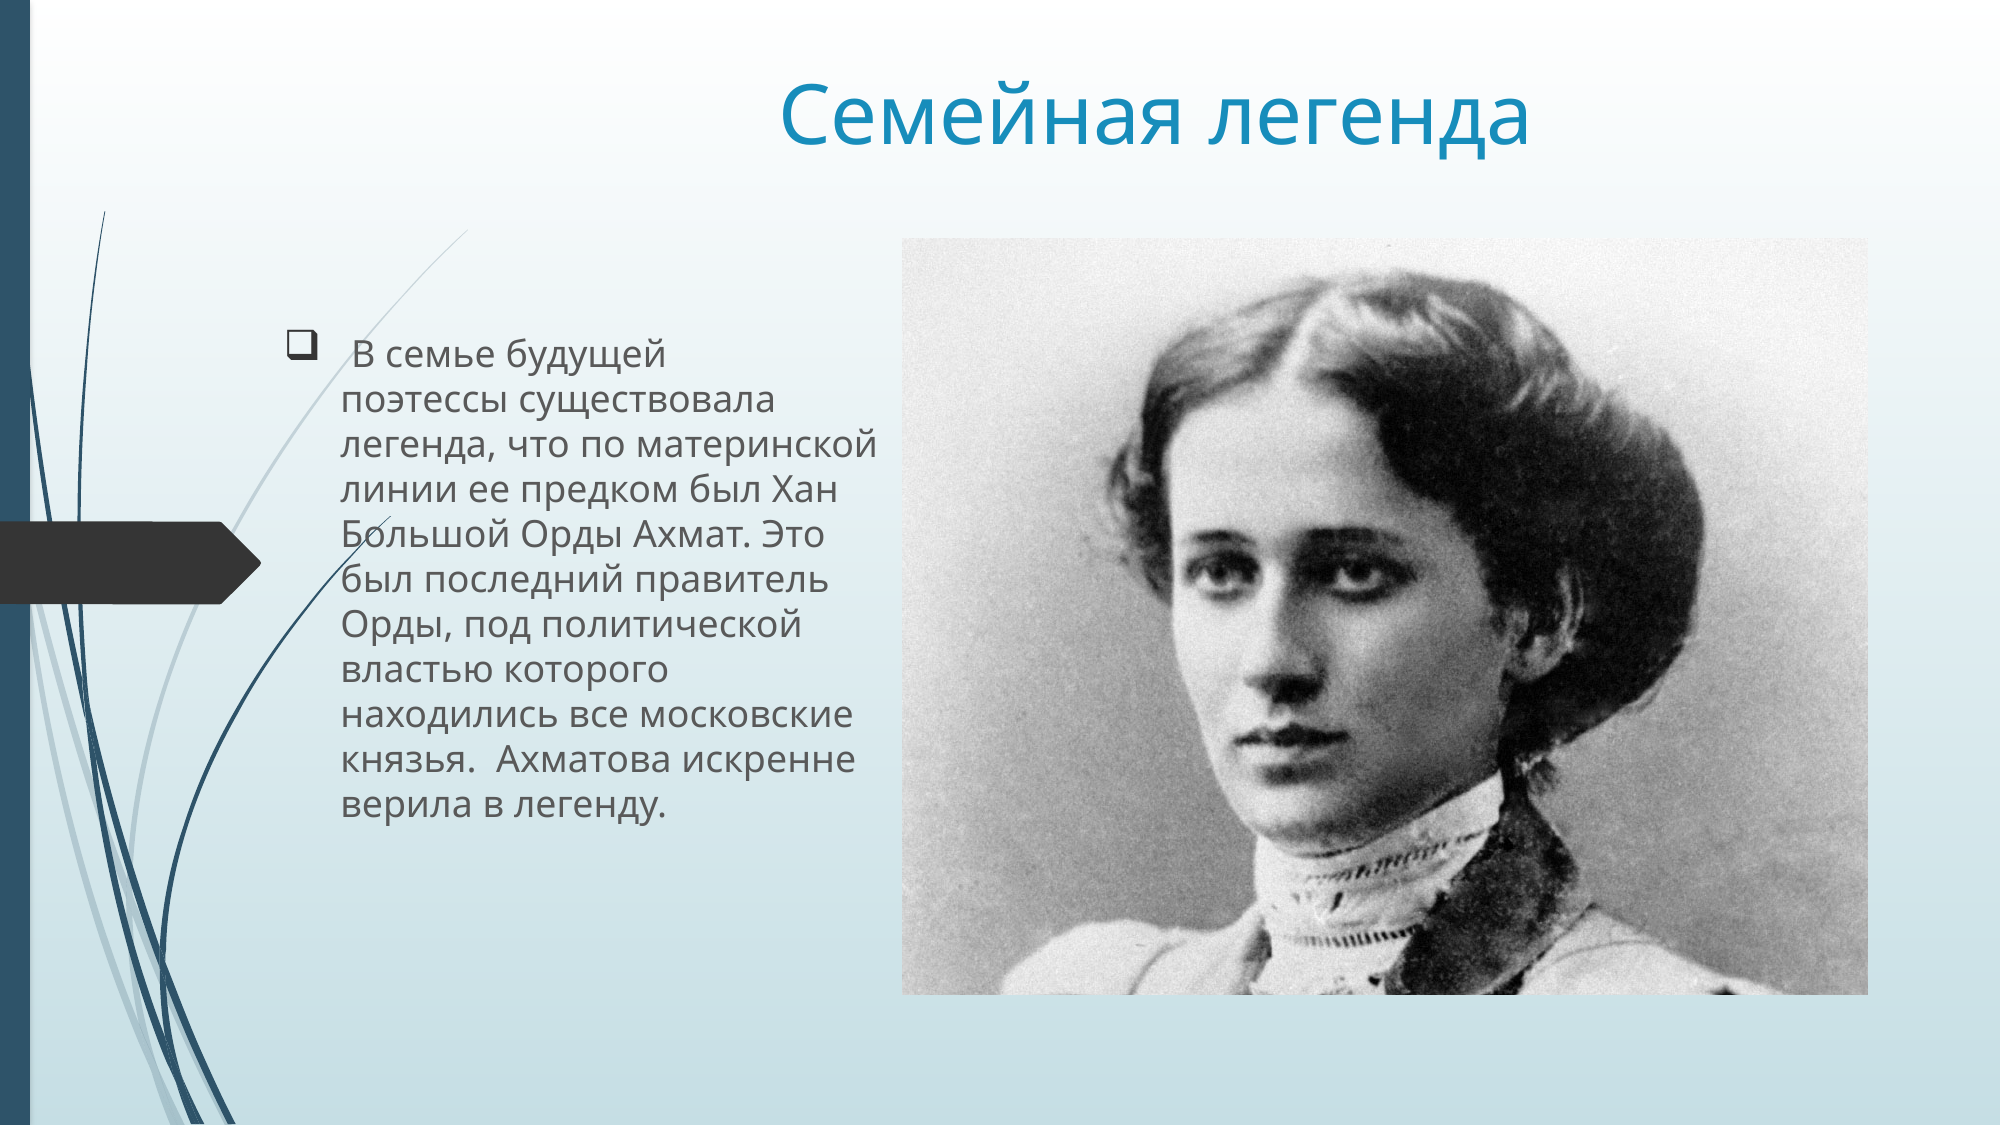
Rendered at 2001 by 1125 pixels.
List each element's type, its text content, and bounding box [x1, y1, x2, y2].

picture [902, 238, 1868, 995]
title Семейная легенда [424, 0, 1888, 169]
list В семье будущей поэтессы существовала легенда, что по материнской линии ее предком был Хан Большой Орды Ахмат. Это был последний правитель Орды, под политической властью которого находились все московские князья. Ахматова искренне верила в легенду. [269, 317, 897, 953]
